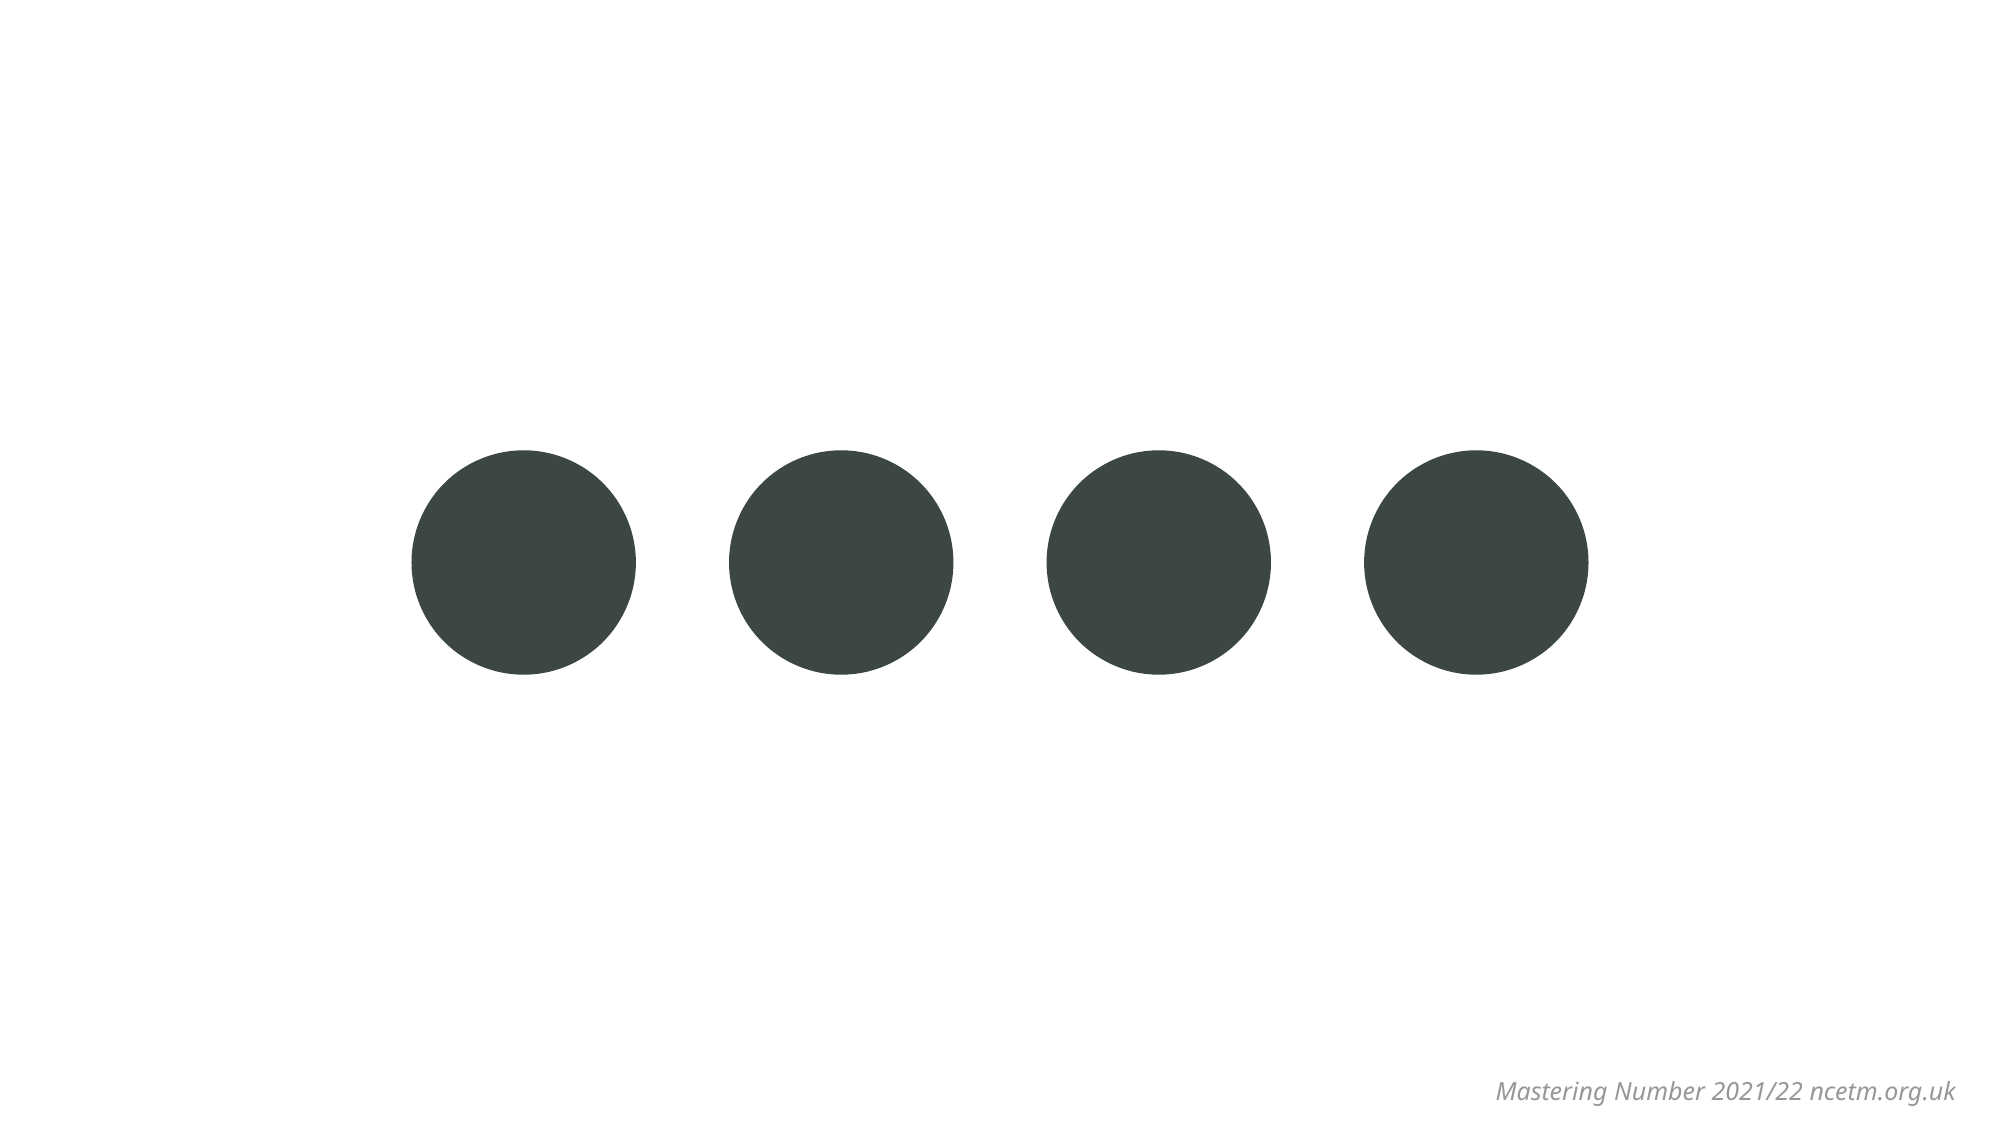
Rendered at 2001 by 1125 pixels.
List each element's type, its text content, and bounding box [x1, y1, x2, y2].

text_box [1363, 449, 1590, 676]
text_box [1045, 449, 1273, 676]
text_box [728, 449, 955, 676]
text_box [410, 449, 637, 676]
text_box Mastering Number 2021/22 ncetm.org.uk [1480, 1067, 1972, 1113]
